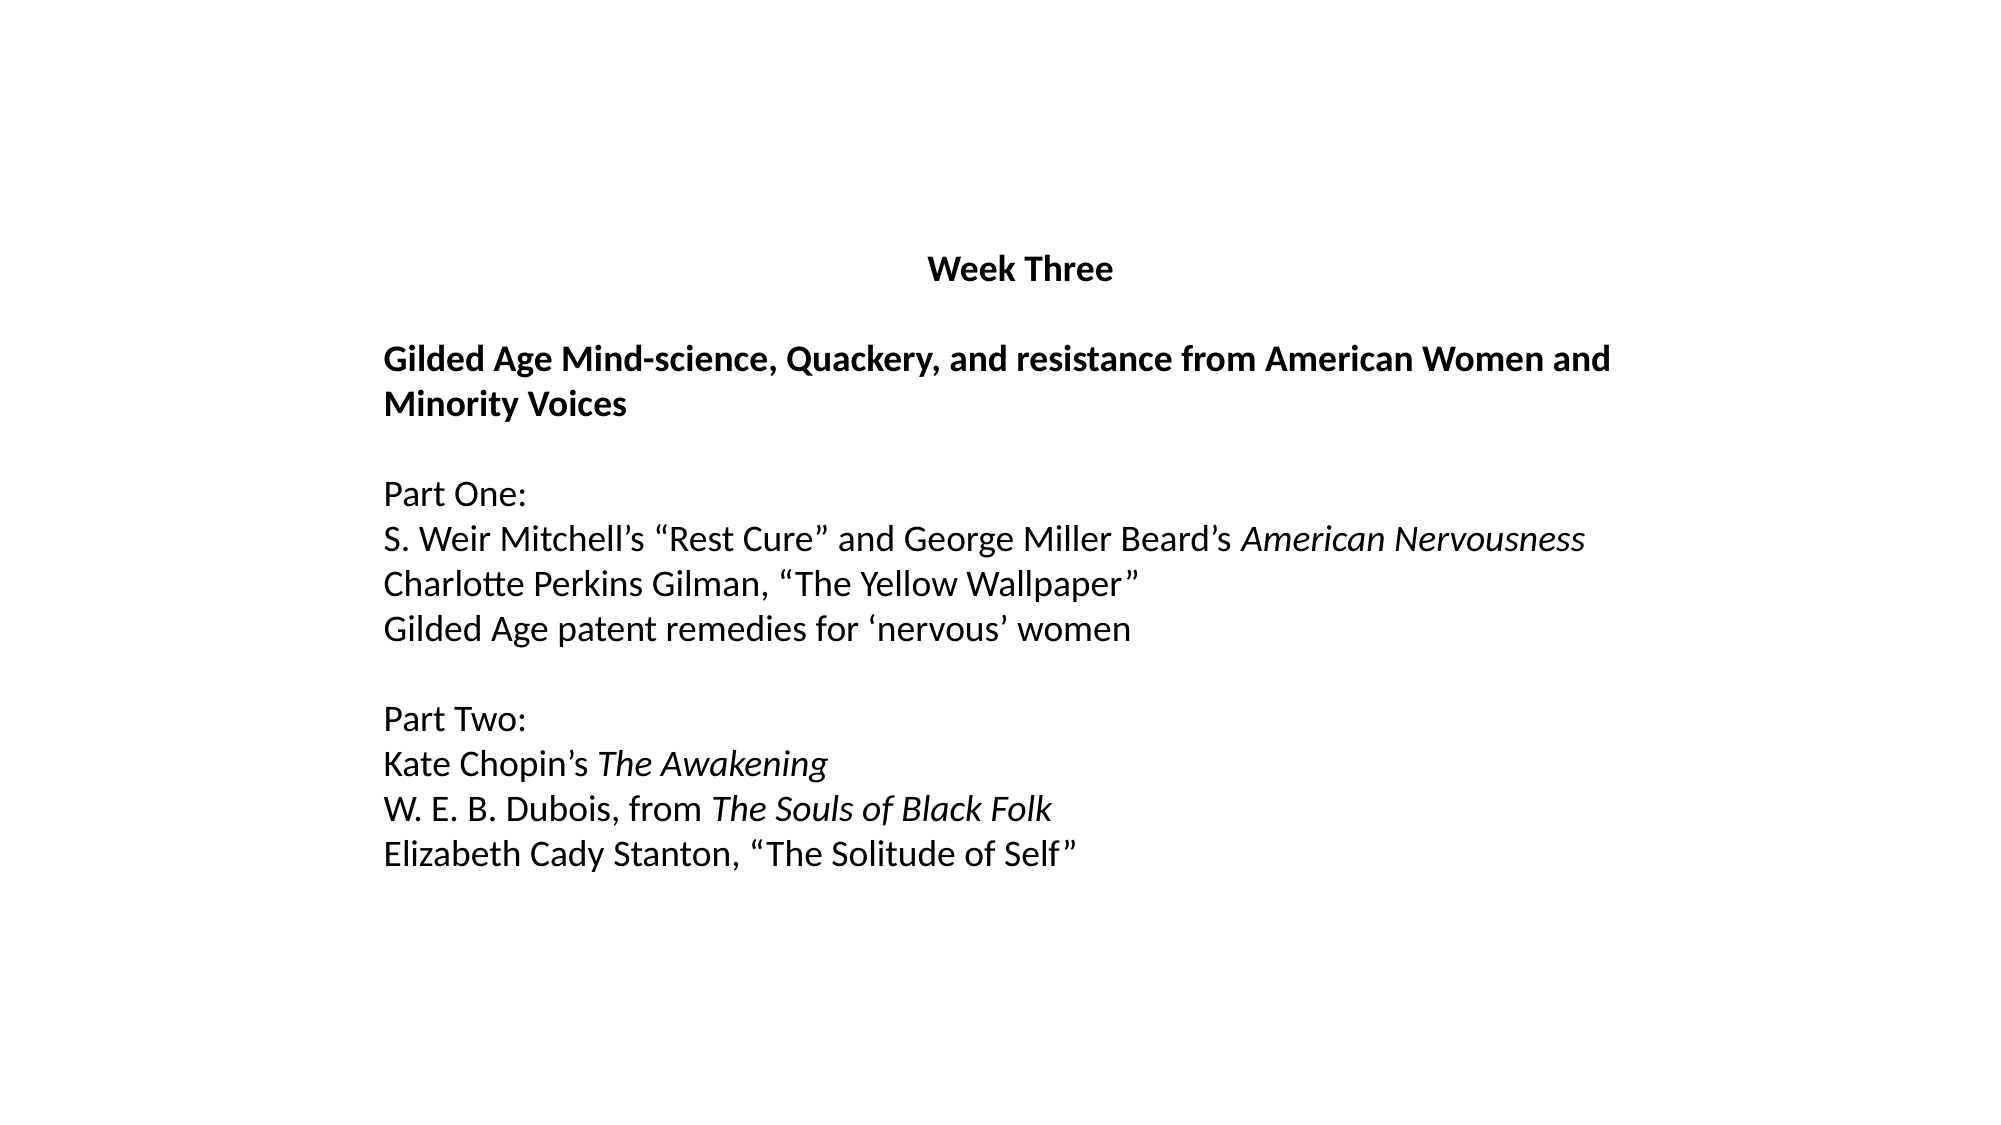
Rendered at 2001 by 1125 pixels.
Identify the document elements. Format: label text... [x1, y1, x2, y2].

text_box Week Three Gilded Age Mind-science, Quackery, and resistance from American Women and Minority Voices Part One: S. Weir Mitchell’s “Rest Cure” and George Miller Beard’s American Nervousness Charlotte Perkins Gilman, “The Yellow Wallpaper” Gilded Age patent remedies for ‘nervous’ women Part Two: Kate Chopin’s The Awakening W. E. B. Dubois, from The Souls of Black Folk Elizabeth Cady Stanton, “The Solitude of Self” [368, 236, 1673, 927]
